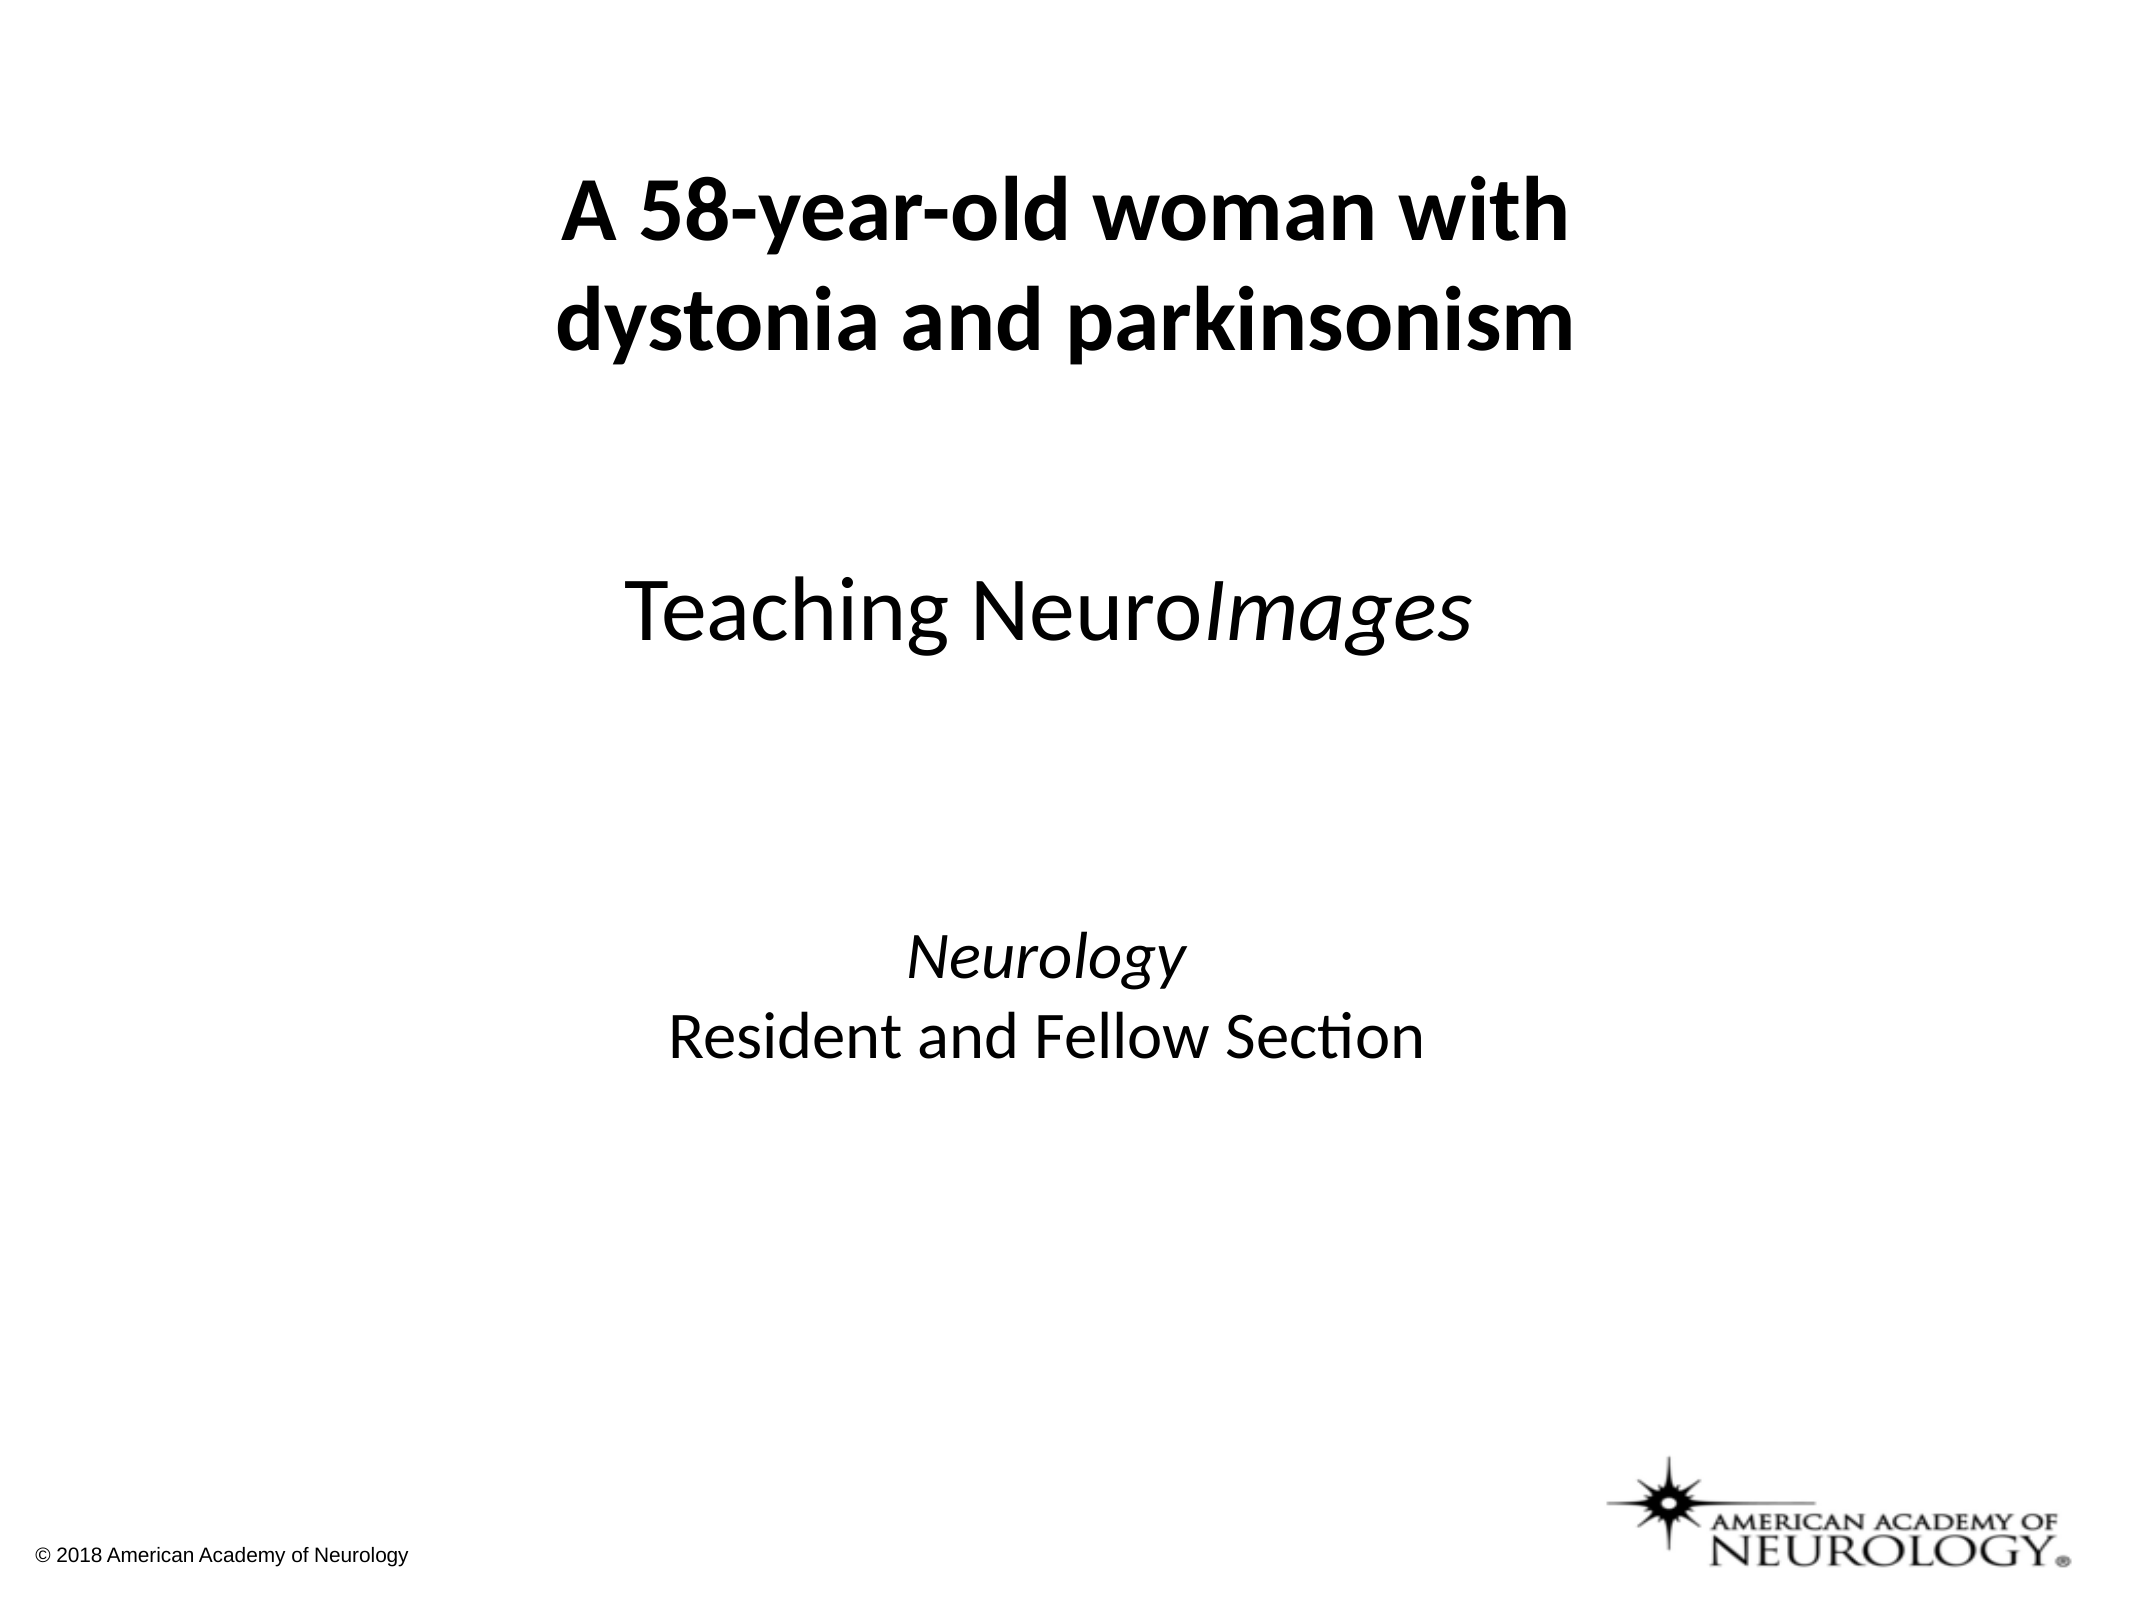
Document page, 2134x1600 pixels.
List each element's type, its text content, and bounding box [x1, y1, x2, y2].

title A 58-year-old woman with dystonia and parkinsonism [428, 137, 1705, 380]
text_box Teaching NeuroImages [617, 541, 1665, 667]
text_box © 2018 American Academy of Neurology [35, 1541, 452, 1567]
picture [1601, 1451, 2075, 1571]
text_box Neurology Resident and Fellow Section [614, 904, 1480, 1079]
